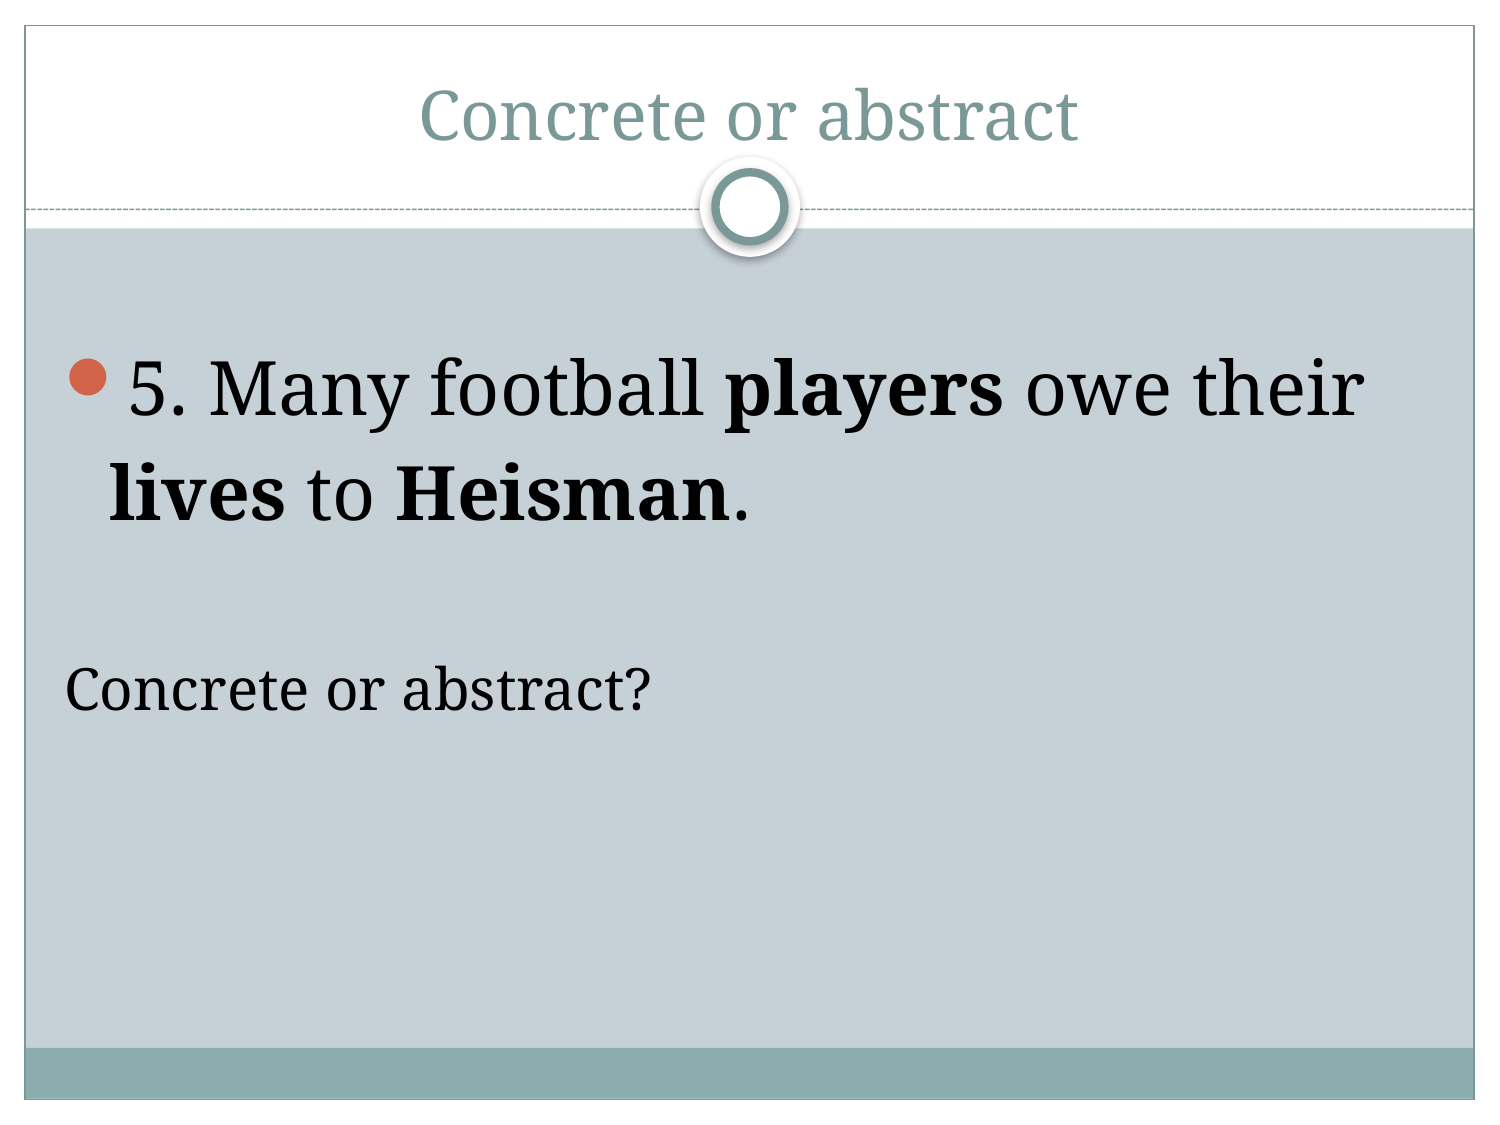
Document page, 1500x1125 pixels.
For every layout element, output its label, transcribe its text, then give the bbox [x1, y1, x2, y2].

list 5. Many football players owe their lives to Heisman. Concrete or abstract? [49, 250, 1445, 1001]
title Concrete or abstract [49, 37, 1450, 162]
